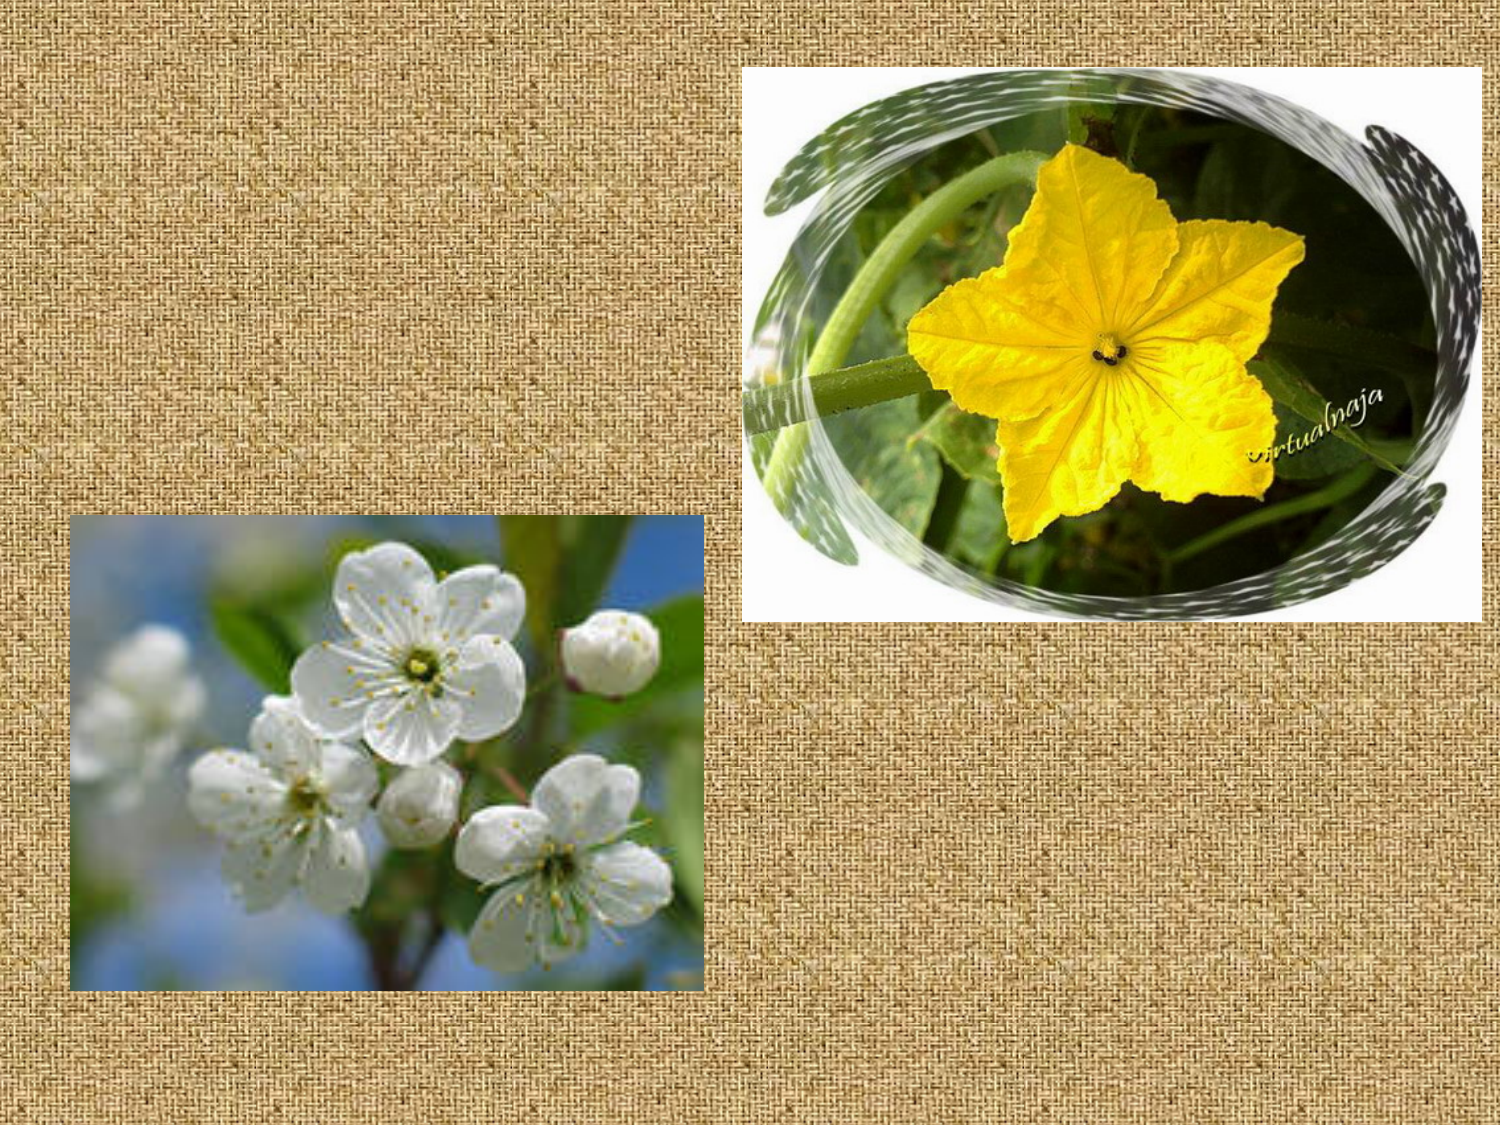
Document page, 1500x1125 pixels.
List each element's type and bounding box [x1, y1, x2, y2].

list [70, 515, 704, 991]
picture [0, 0, 1500, 1125]
